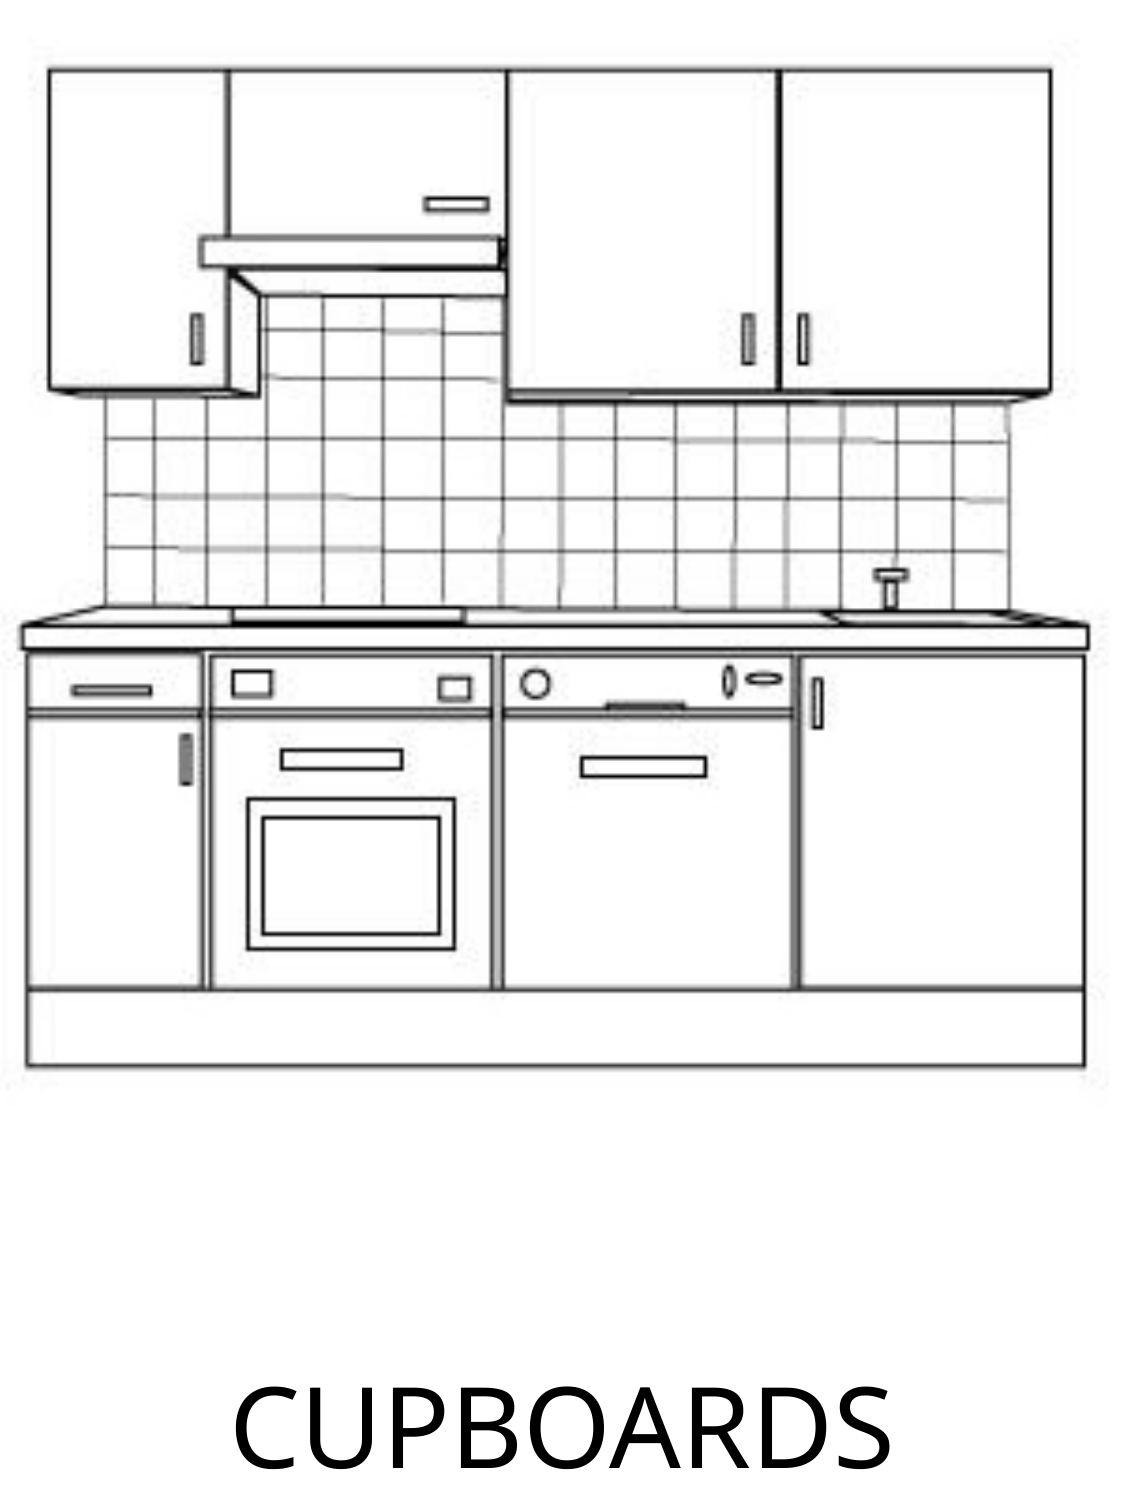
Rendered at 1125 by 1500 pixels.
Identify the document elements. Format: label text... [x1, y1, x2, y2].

picture [0, 0, 1125, 1126]
text_box CUPBOARDS [0, 1348, 1125, 1499]
